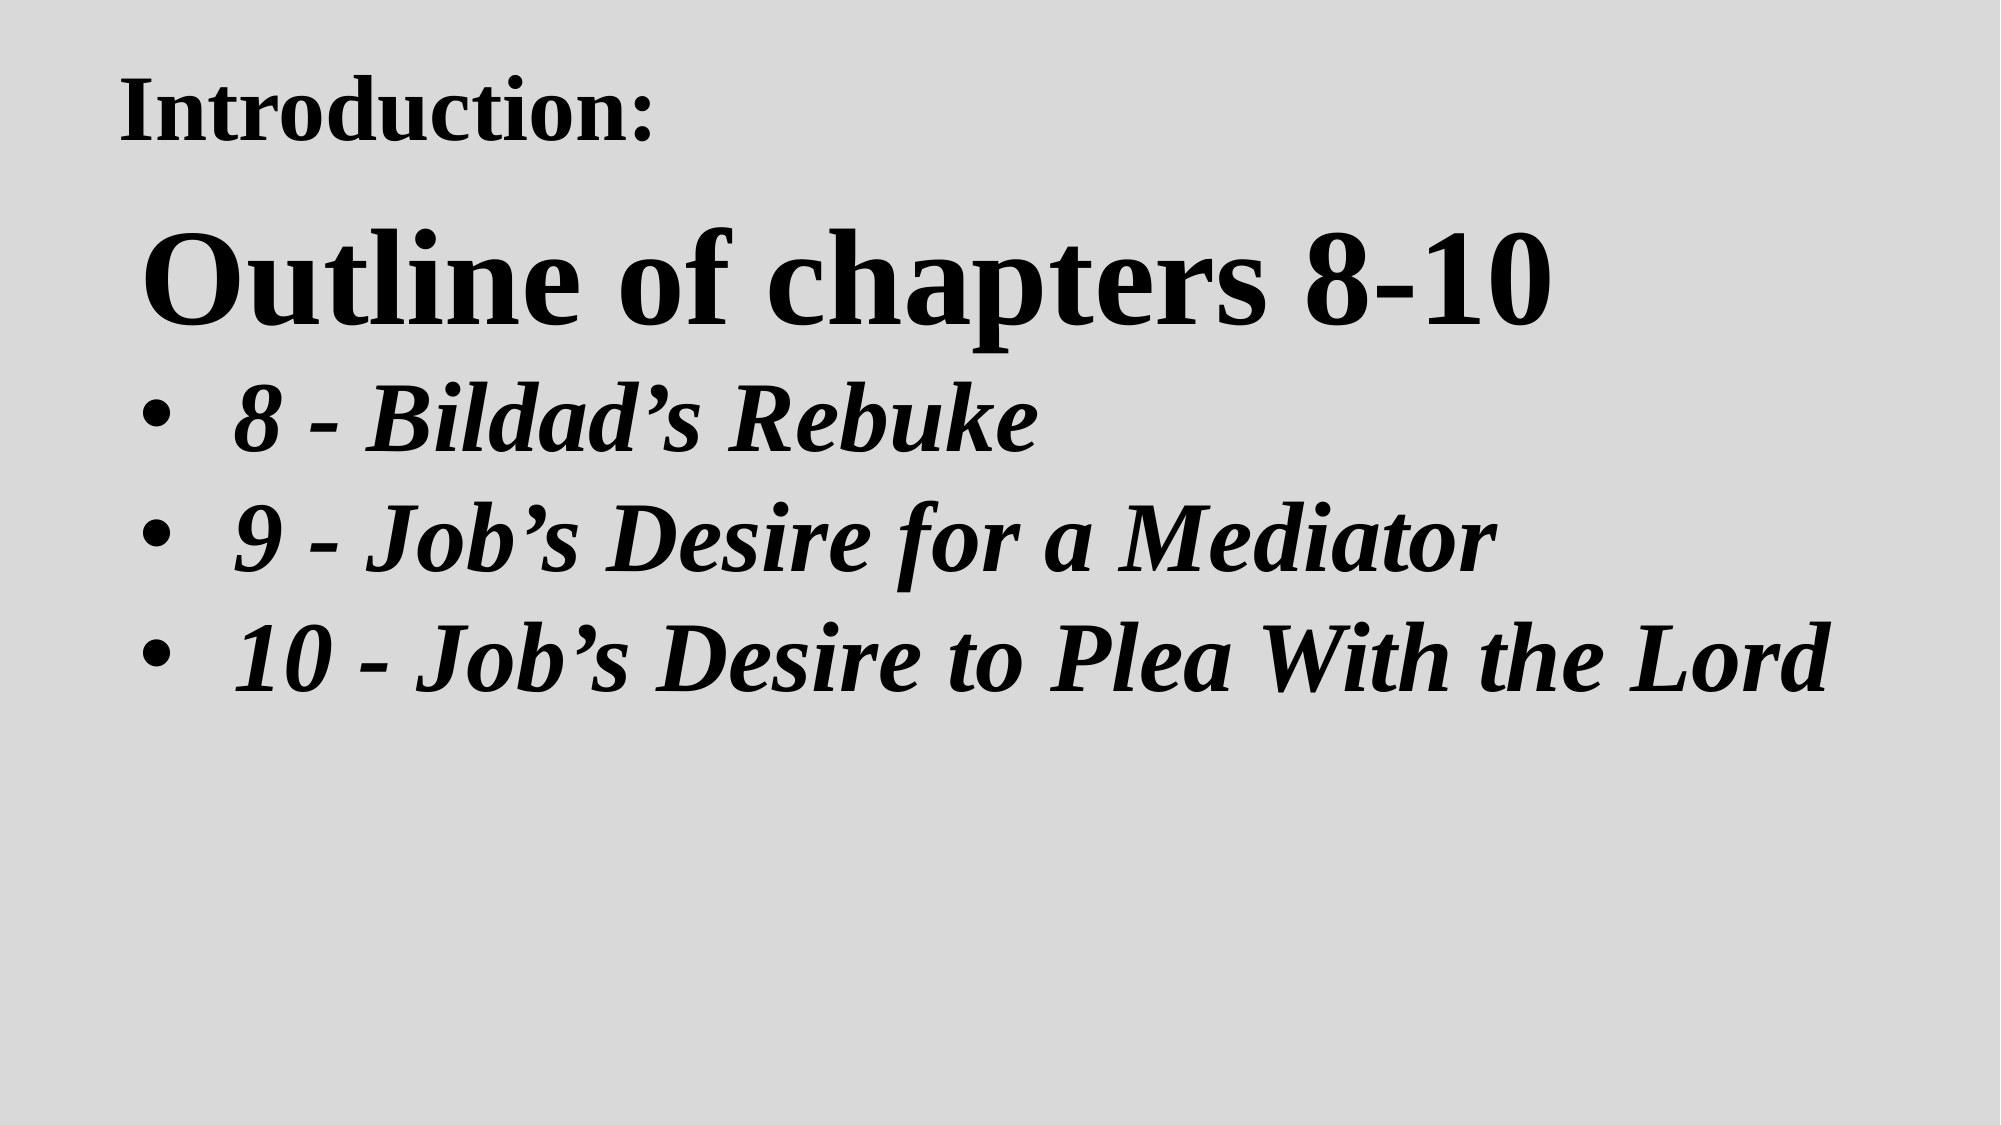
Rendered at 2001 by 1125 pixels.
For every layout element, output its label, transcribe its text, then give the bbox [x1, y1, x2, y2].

title Introduction: [103, 40, 1915, 180]
text_box Outline of chapters 8-10 8 - Bildad’s Rebuke 9 - Job’s Desire for a Mediator 10 - Job’s Desire to Plea With the Lord [124, 179, 1936, 719]
